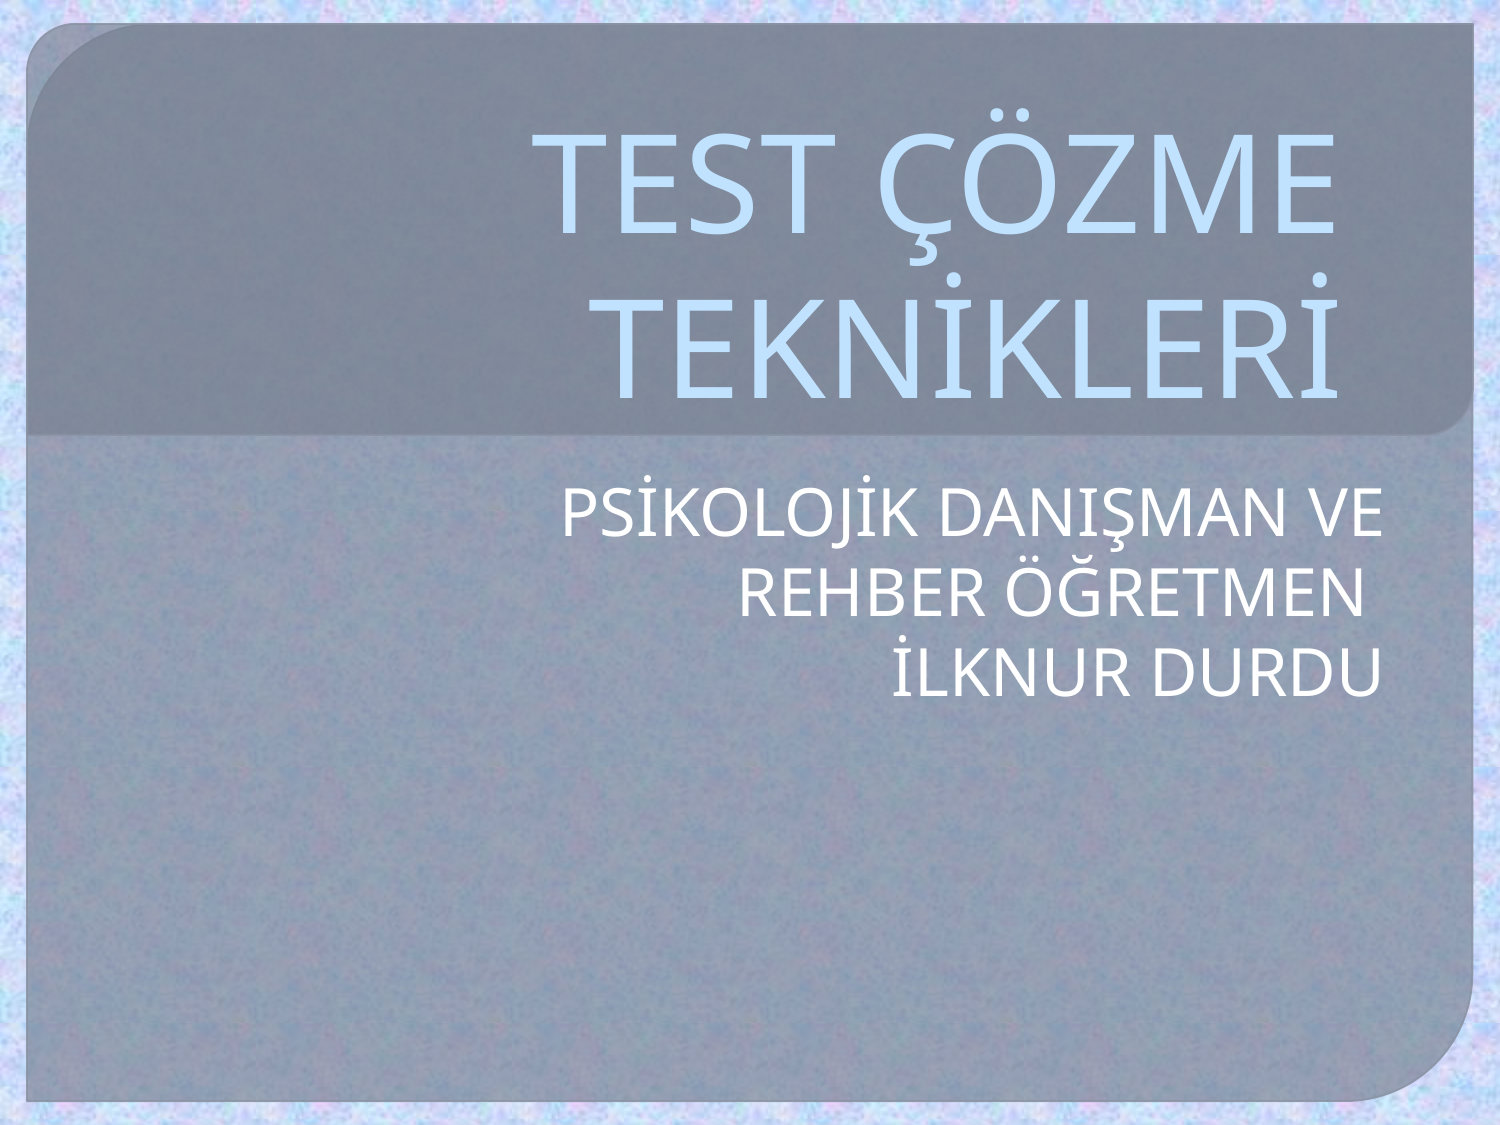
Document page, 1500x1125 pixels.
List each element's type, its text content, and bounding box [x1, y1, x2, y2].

picture [0, 0, 1500, 1125]
subtitle PSİKOLOJİK DANIŞMAN VE REHBER ÖĞRETMEN İLKNUR DURDU [350, 462, 1427, 750]
title TEST ÇÖZME TEKNİKLERİ [105, 128, 1381, 434]
